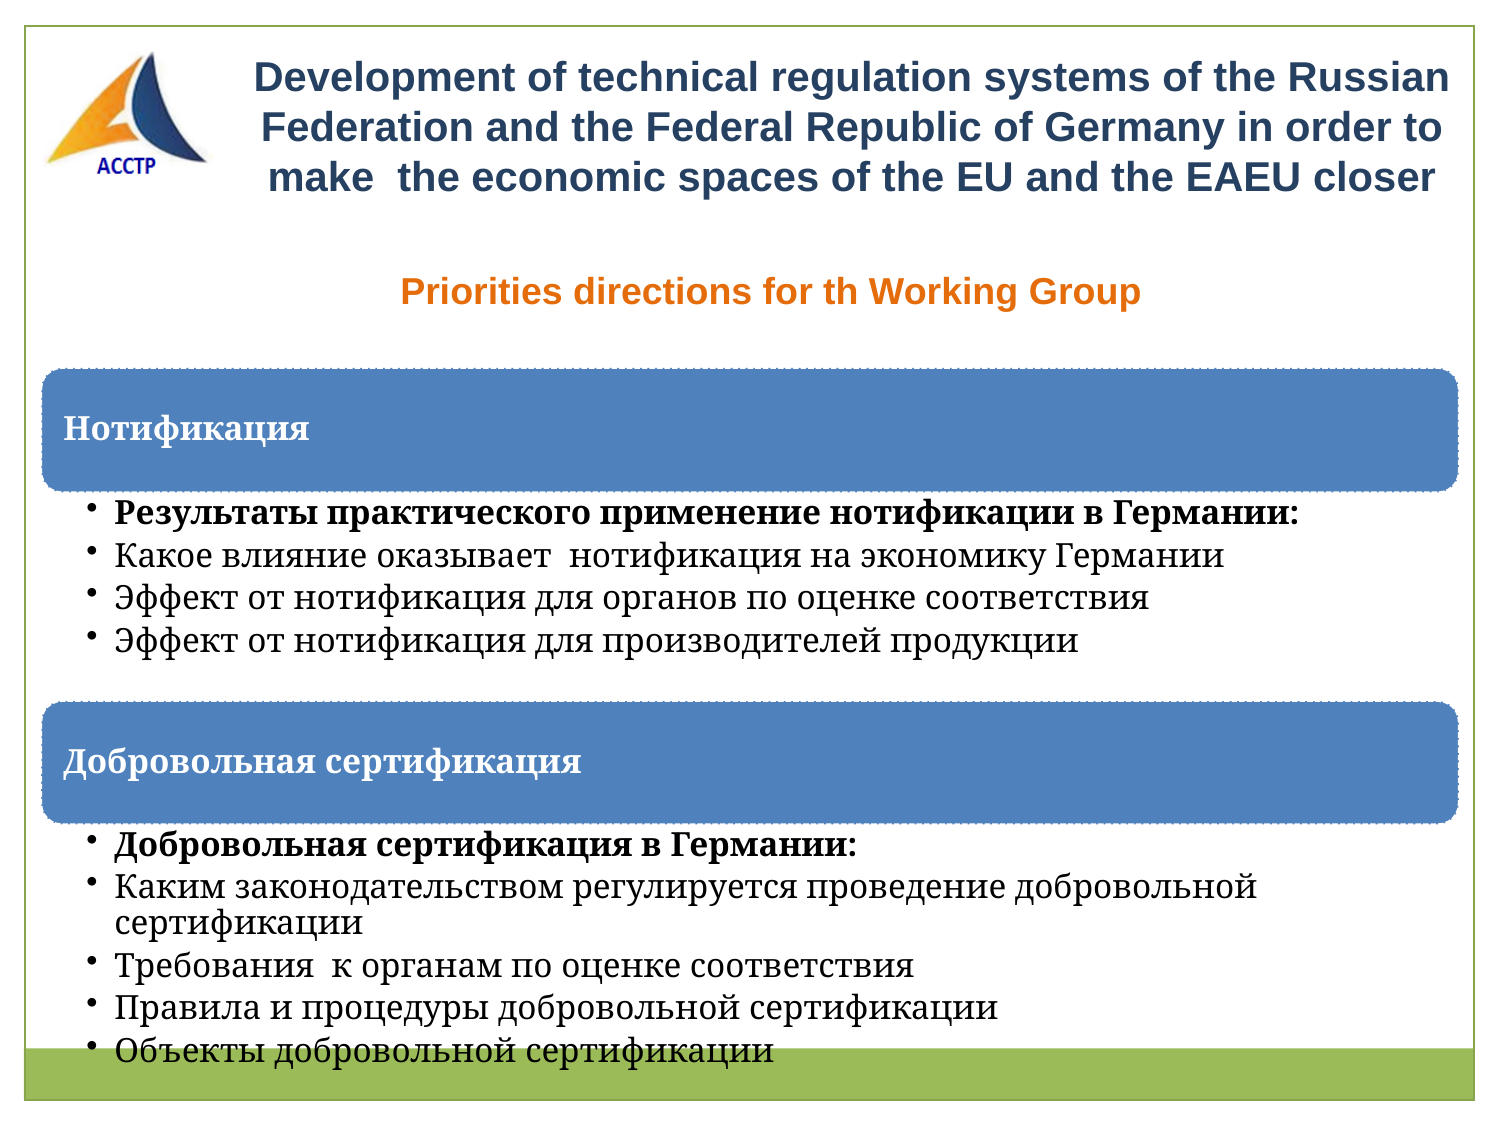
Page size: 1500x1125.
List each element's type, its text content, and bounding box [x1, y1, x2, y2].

picture [40, 42, 215, 185]
text_box Priorities directions for th Working Group [92, 259, 1451, 320]
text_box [41, 365, 1459, 1036]
text_box Development of technical regulation systems of the Russian Federation and the Federal Republic of Germany in order to make the economic spaces of the EU and the EAEU closer [230, 42, 1474, 208]
slide_number [699, 1045, 800, 1110]
